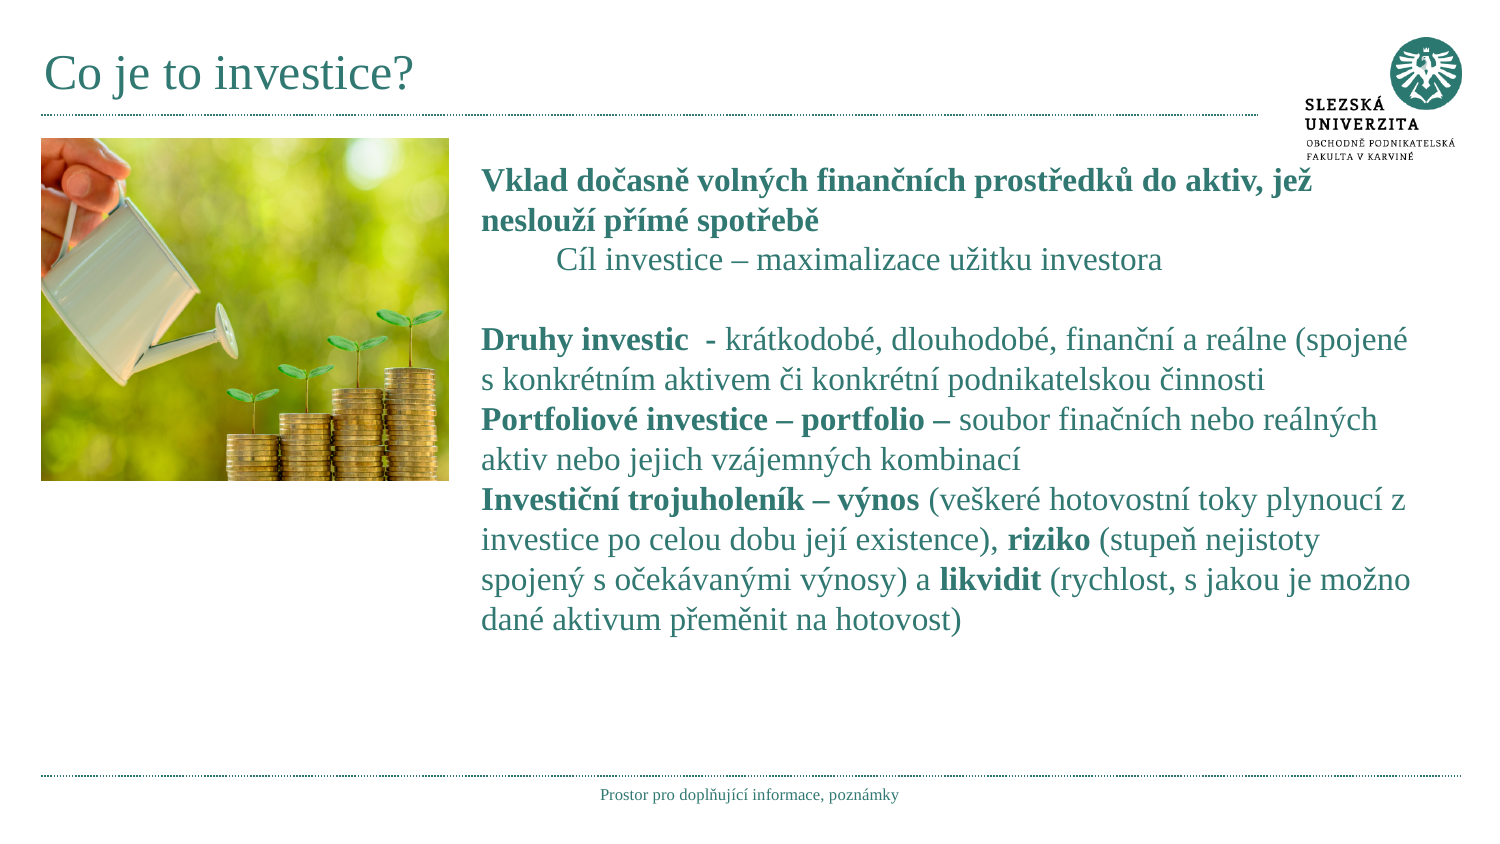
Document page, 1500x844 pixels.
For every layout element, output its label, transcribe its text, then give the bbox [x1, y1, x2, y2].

text_box Prostor pro doplňující informace, poznámky [442, 776, 1058, 811]
title Co je to investice? [29, 32, 668, 105]
picture [40, 138, 449, 482]
list Vklad dočasně volných finančních prostředků do aktiv, jež neslouží přímé spotřebě Cíl investice – maximalizace užitku investora Druhy investic - krátkodobé, dlouhodobé, finanční a reálne (spojené s konkrétním aktivem či konkrétní podnikatelskou činnosti Portfoliové investice – portfolio – soubor finačních nebo reálných aktiv nebo jejich vzájemných kombinací Investiční trojuholeník – výnos (veškeré hotovostní toky plynoucí z investice po celou dobu její existence), riziko (stupeň nejistoty spojený s očekávanými výnosy) a likvidit (rychlost, s jakou je možno dané aktivum přeměnit na hotovost) [466, 150, 1436, 777]
picture [1305, 37, 1462, 160]
